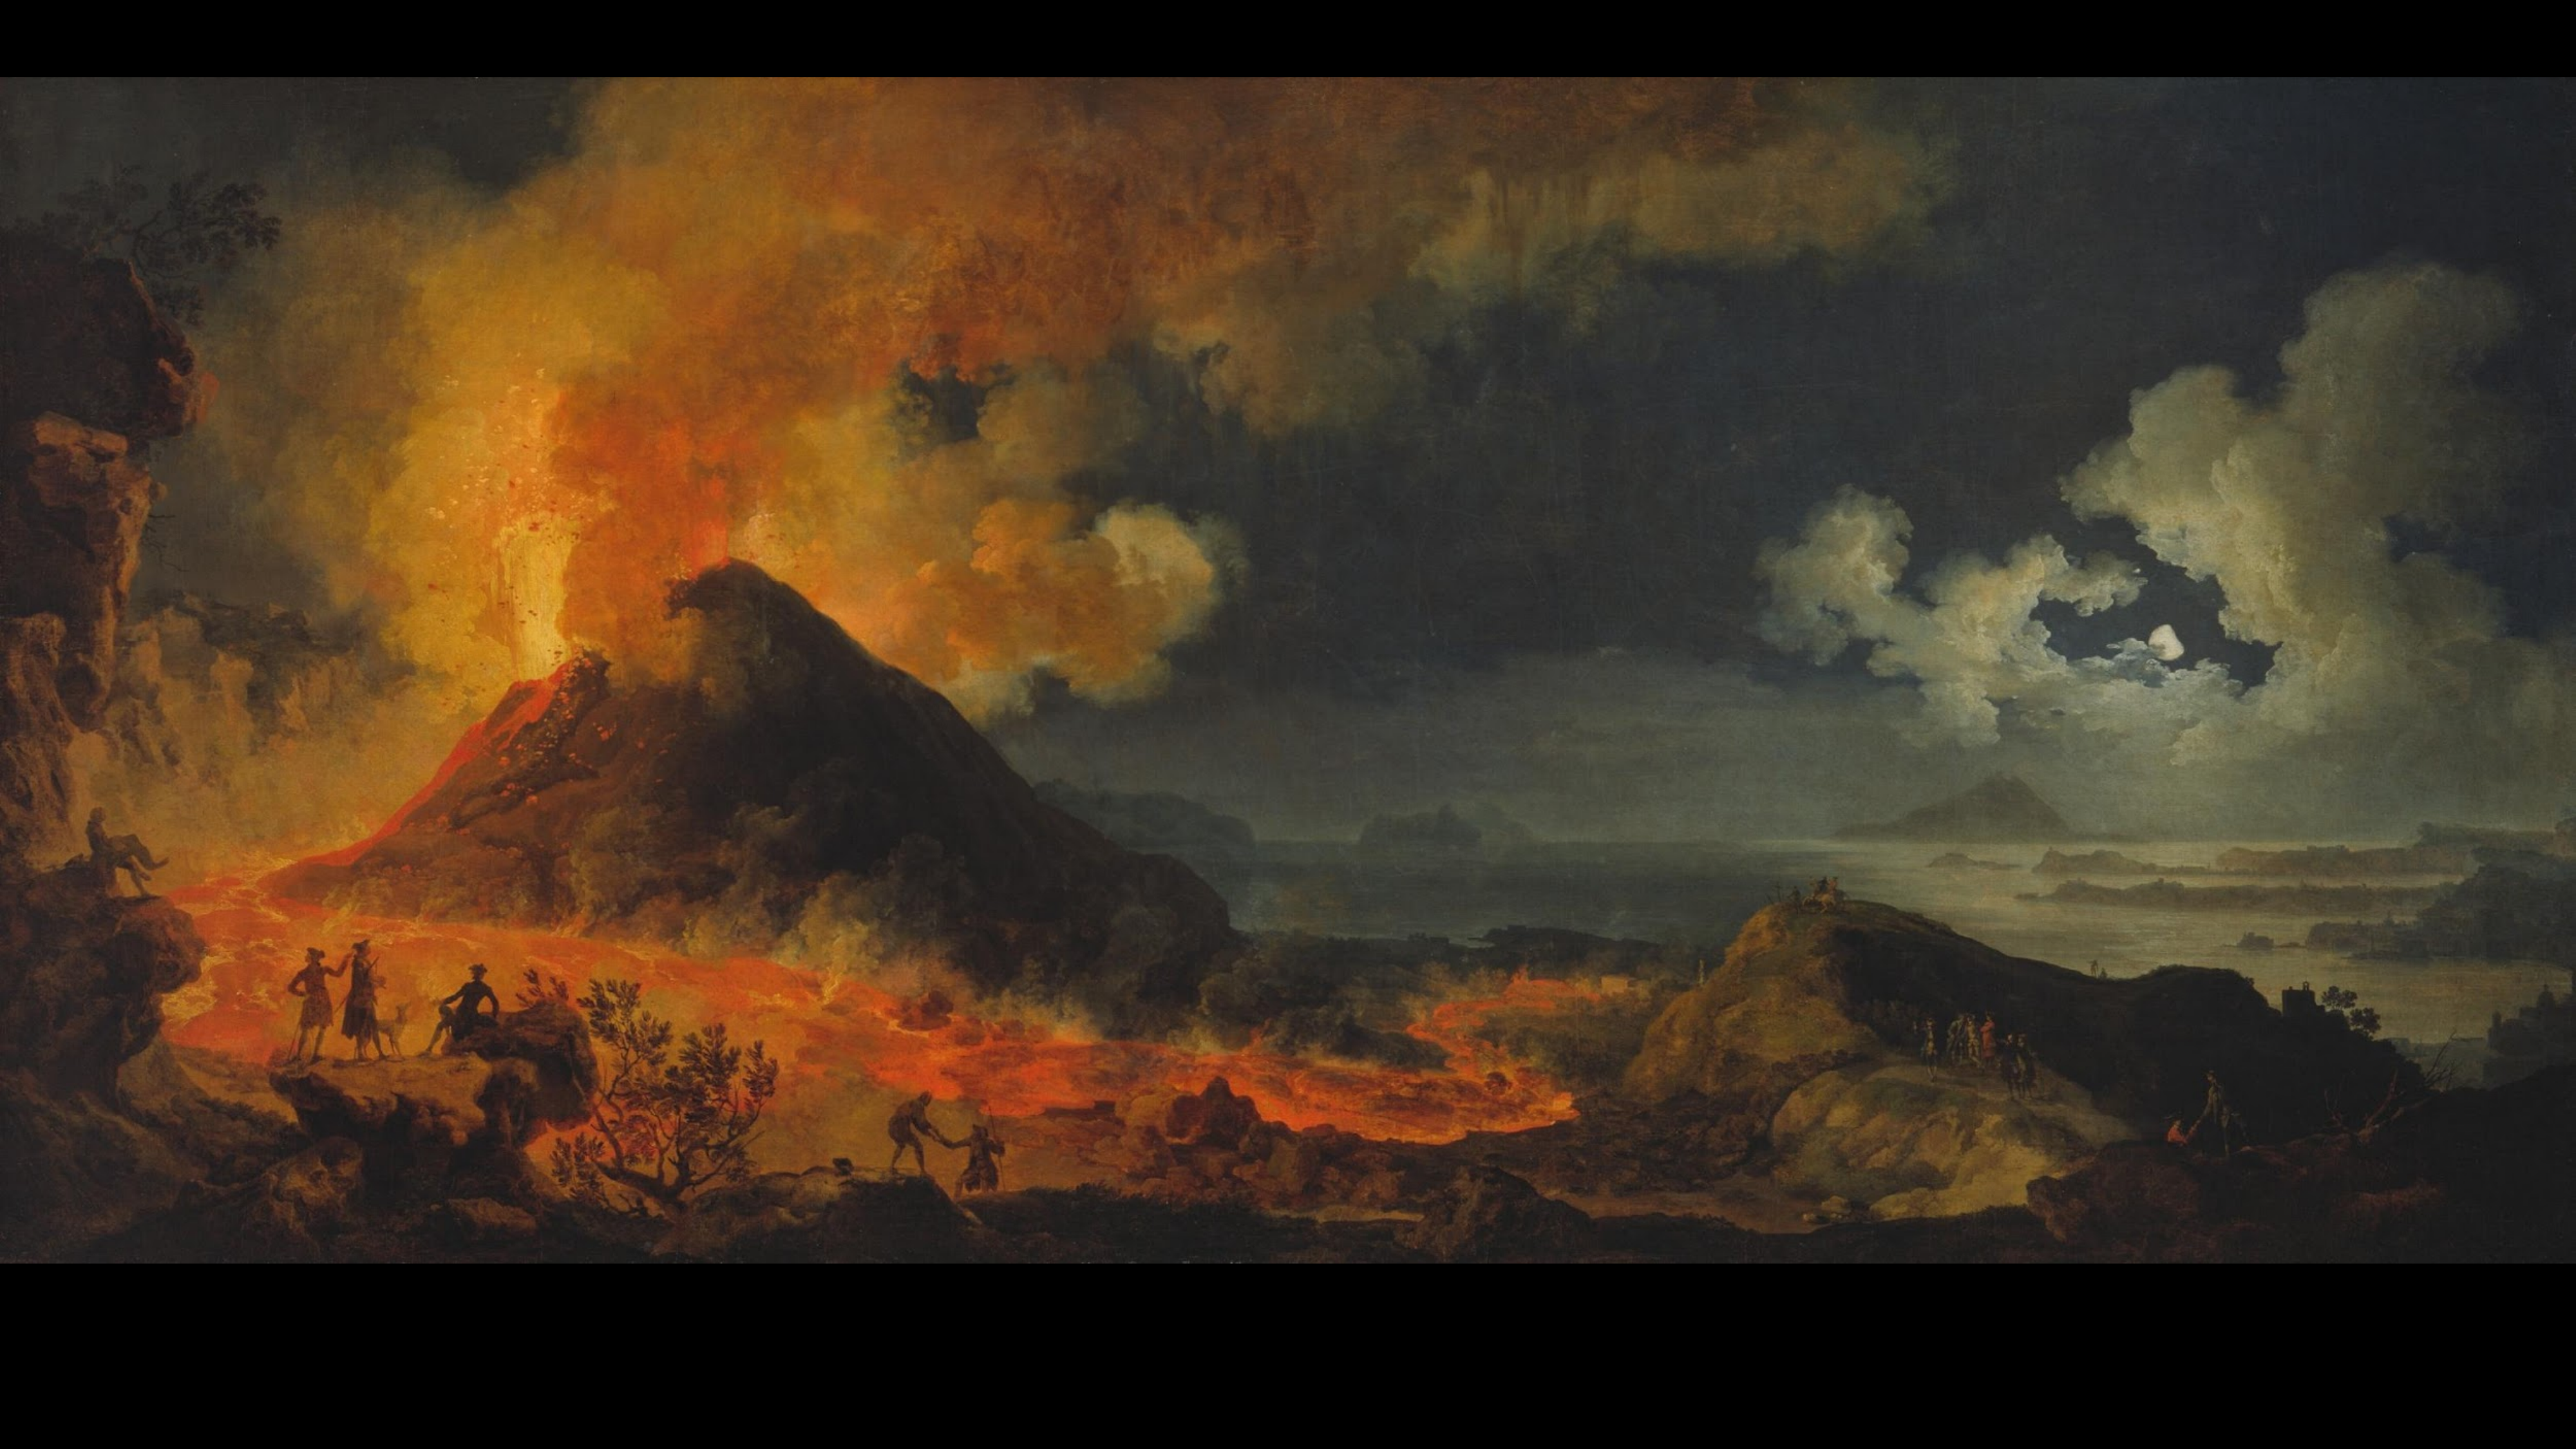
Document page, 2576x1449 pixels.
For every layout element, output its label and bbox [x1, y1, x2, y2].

picture [0, 77, 2576, 1264]
